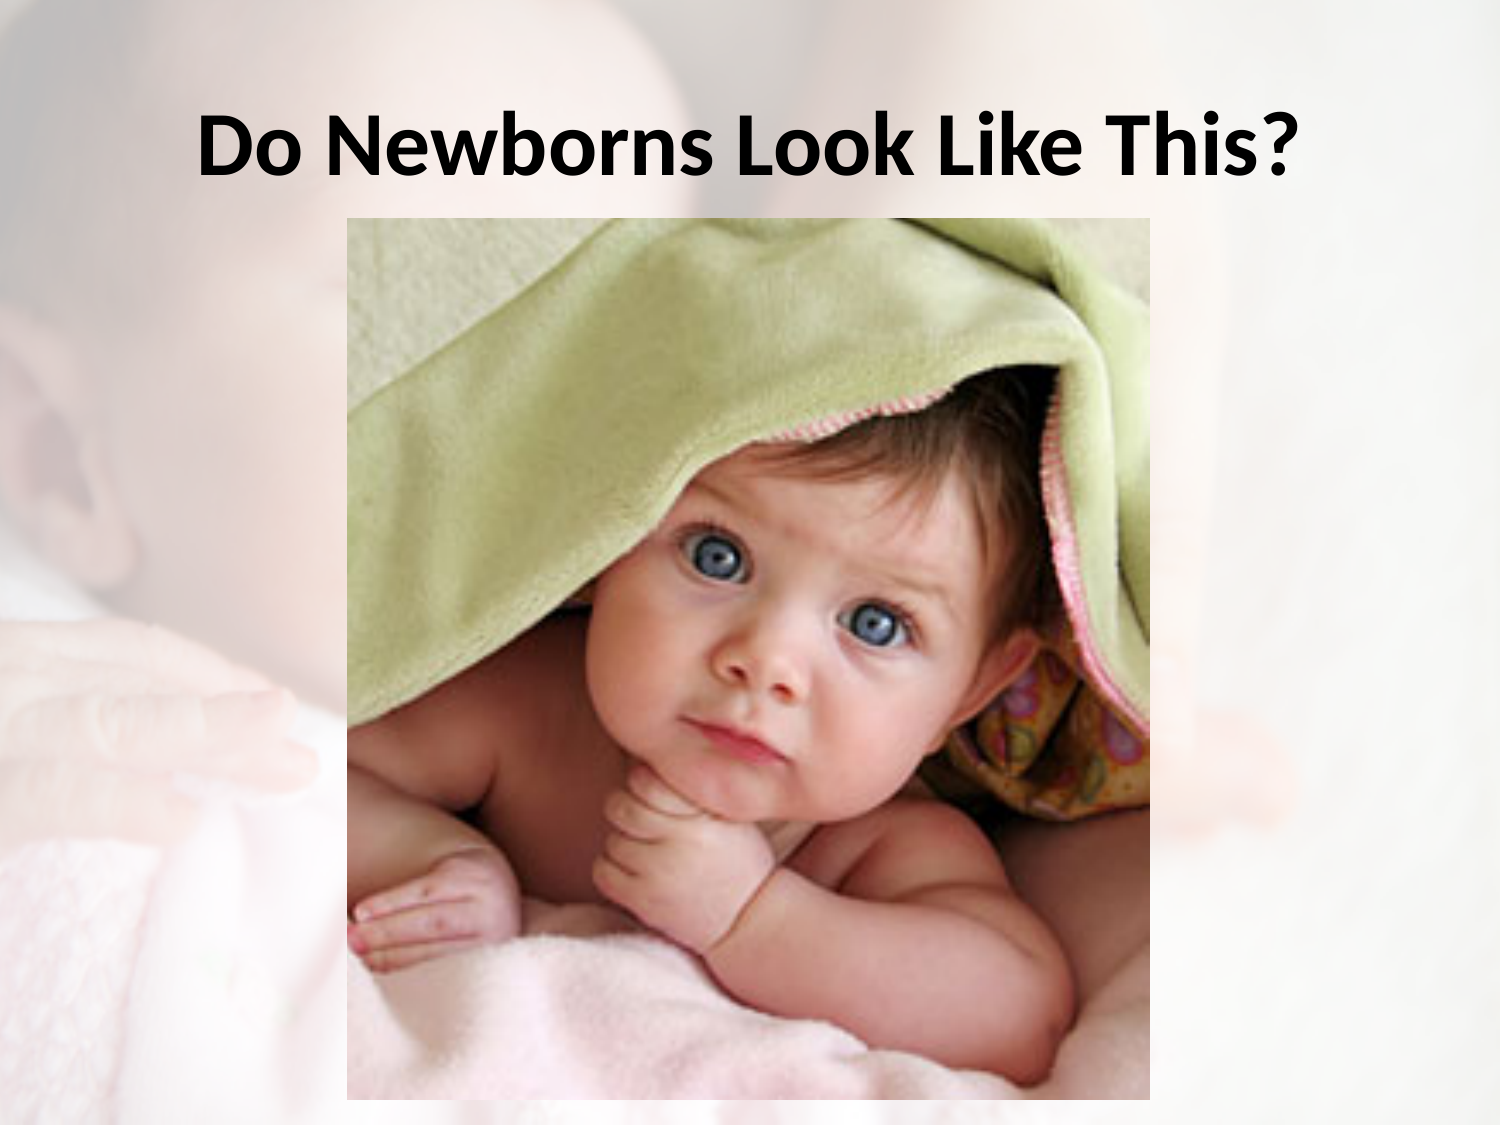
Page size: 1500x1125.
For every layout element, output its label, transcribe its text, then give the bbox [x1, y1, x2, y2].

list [346, 218, 1151, 1101]
title Do Newborns Look Like This? [75, 45, 1425, 233]
